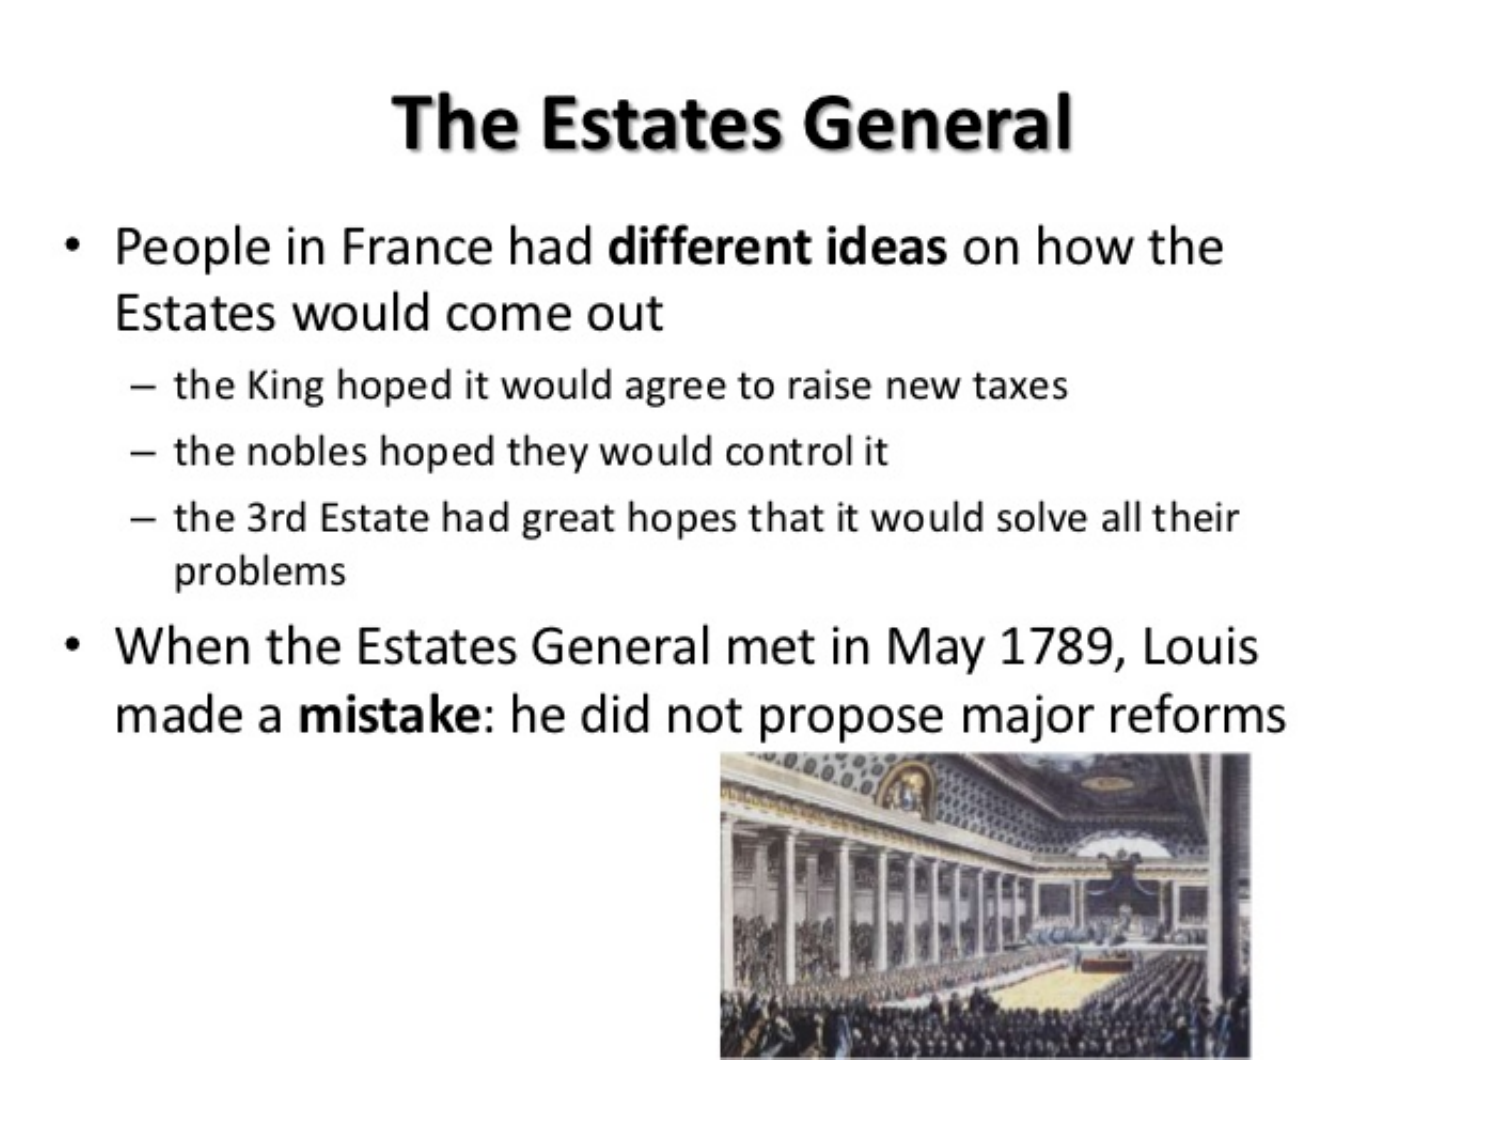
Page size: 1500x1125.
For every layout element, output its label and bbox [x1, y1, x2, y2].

picture [49, 36, 1413, 1061]
